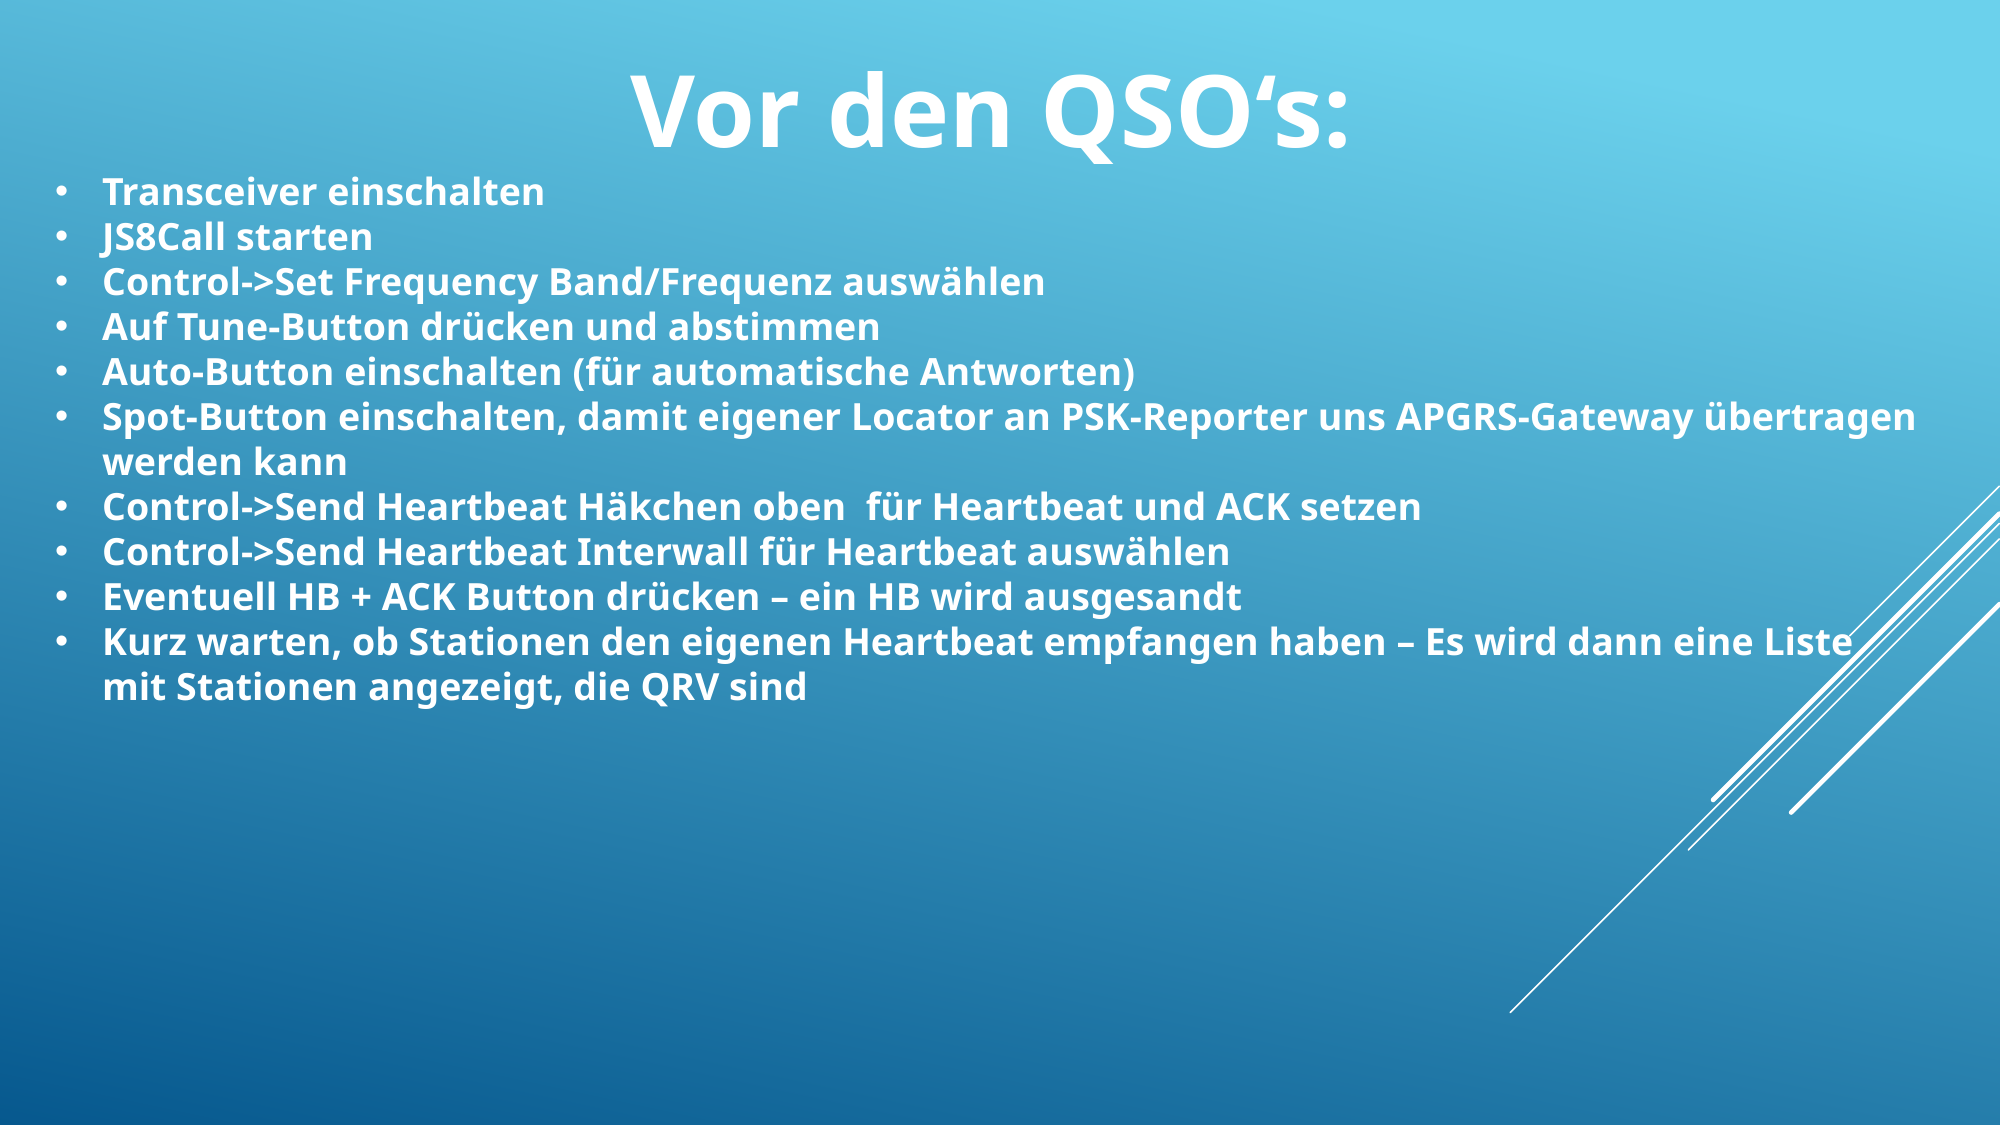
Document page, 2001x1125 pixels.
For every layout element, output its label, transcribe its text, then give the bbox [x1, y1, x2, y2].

text_box Vor den QSO‘s: Transceiver einschalten JS8Call starten Control->Set Frequency Band/Frequenz auswählen Auf Tune-Button drücken und abstimmen Auto-Button einschalten (für automatische Antworten) Spot-Button einschalten, damit eigener Locator an PSK-Reporter uns APGRS-Gateway übertragen werden kann Control->Send Heartbeat Häkchen oben für Heartbeat und ACK setzen Control->Send Heartbeat Interwall für Heartbeat auswählen Eventuell HB + ACK Button drücken – ein HB wird ausgesandt Kurz warten, ob Stationen den eigenen Heartbeat empfangen haben – Es wird dann eine Liste mit Stationen angezeigt, die QRV sind [40, 40, 1943, 851]
